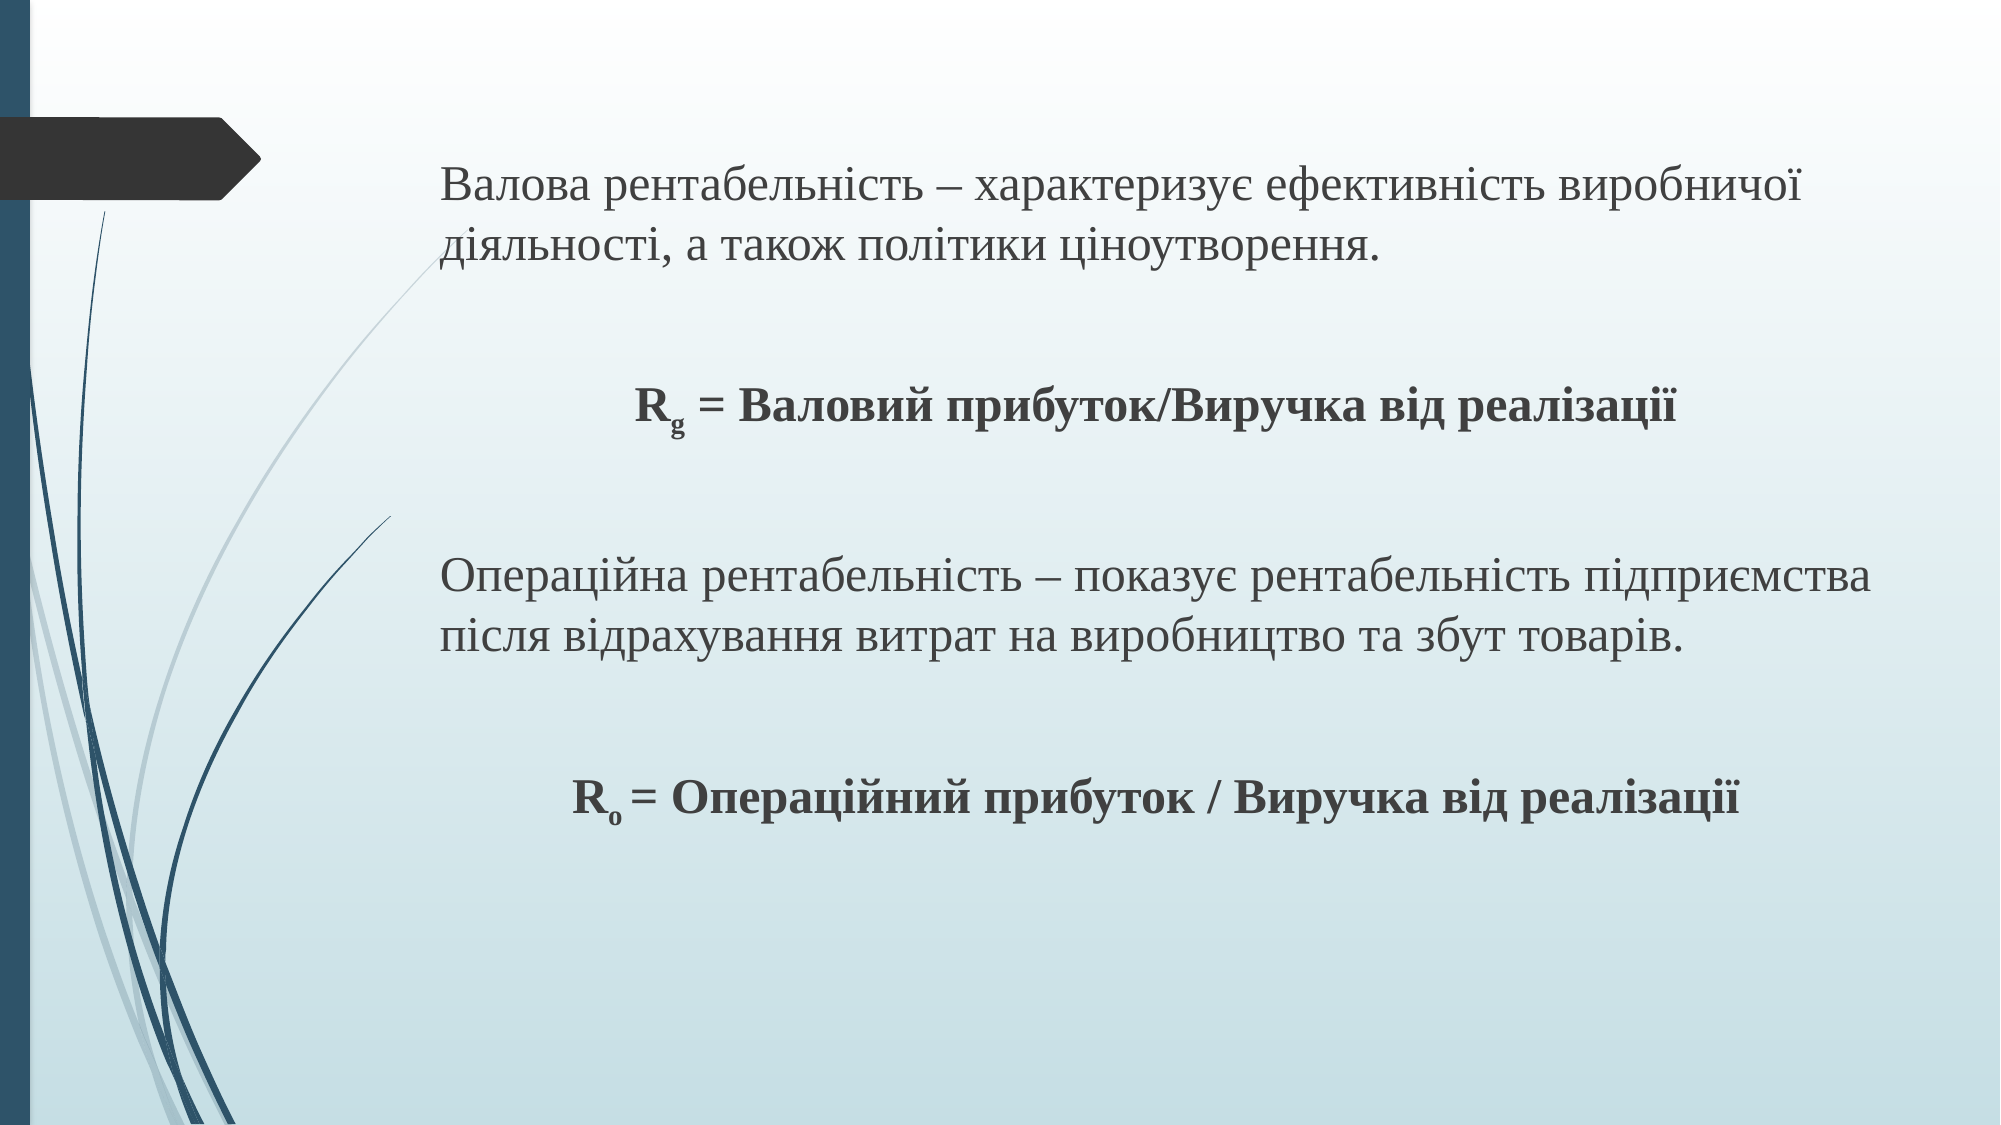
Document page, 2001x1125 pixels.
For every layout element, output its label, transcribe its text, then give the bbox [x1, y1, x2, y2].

list Валова рентабельність – характеризує ефективність виробничої діяльності, а також політики ціноутворення. Rg = Валовий прибуток/Виручка від реалізації Операційна рентабельність – показує рентабельність підприємства після відрахування витрат на виробництво та збут товарів. Ro = Операційний прибуток / Виручка від реалізації [424, 142, 1888, 970]
